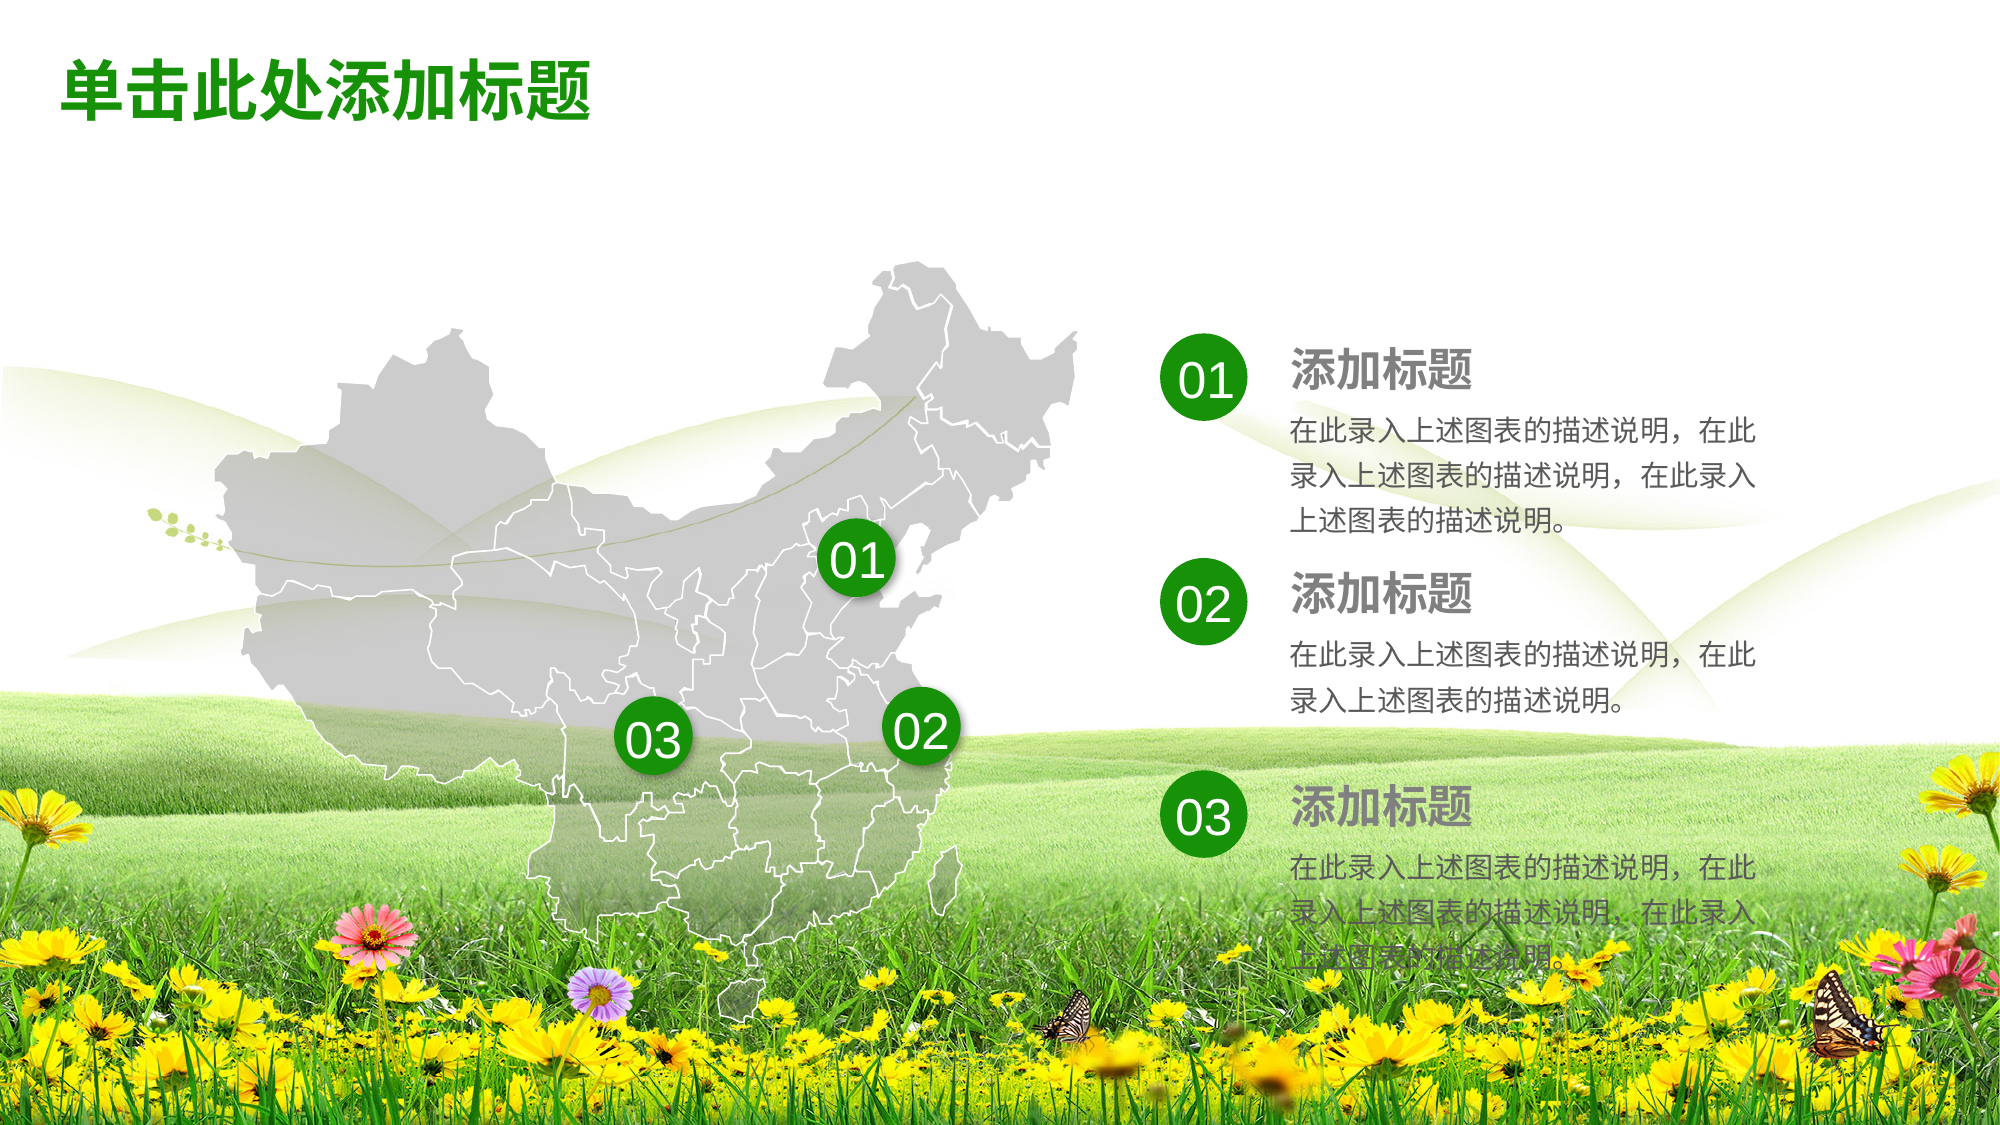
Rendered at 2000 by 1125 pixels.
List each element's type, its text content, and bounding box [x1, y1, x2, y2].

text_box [1159, 557, 1249, 646]
text_box 添加标题 [1275, 769, 1489, 830]
text_box 在此录入上述图表的描述说明，在此录入上述图表的描述说明，在此录入上述图表的描述说明。 [1274, 830, 1792, 983]
text_box 添加标题 [1275, 557, 1489, 618]
text_box 添加标题 [1275, 332, 1489, 393]
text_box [813, 518, 903, 598]
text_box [213, 259, 1081, 1023]
picture [0, 0, 2000, 1125]
text_box 在此录入上述图表的描述说明，在此录入上述图表的描述说明。 [1274, 618, 1792, 725]
title 单击此处添加标题 [43, 0, 1843, 183]
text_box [1159, 770, 1249, 859]
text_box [608, 696, 698, 778]
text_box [876, 686, 966, 769]
text_box 在此录入上述图表的描述说明，在此录入上述图表的描述说明，在此录入上述图表的描述说明。 [1274, 393, 1792, 546]
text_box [1159, 333, 1251, 422]
